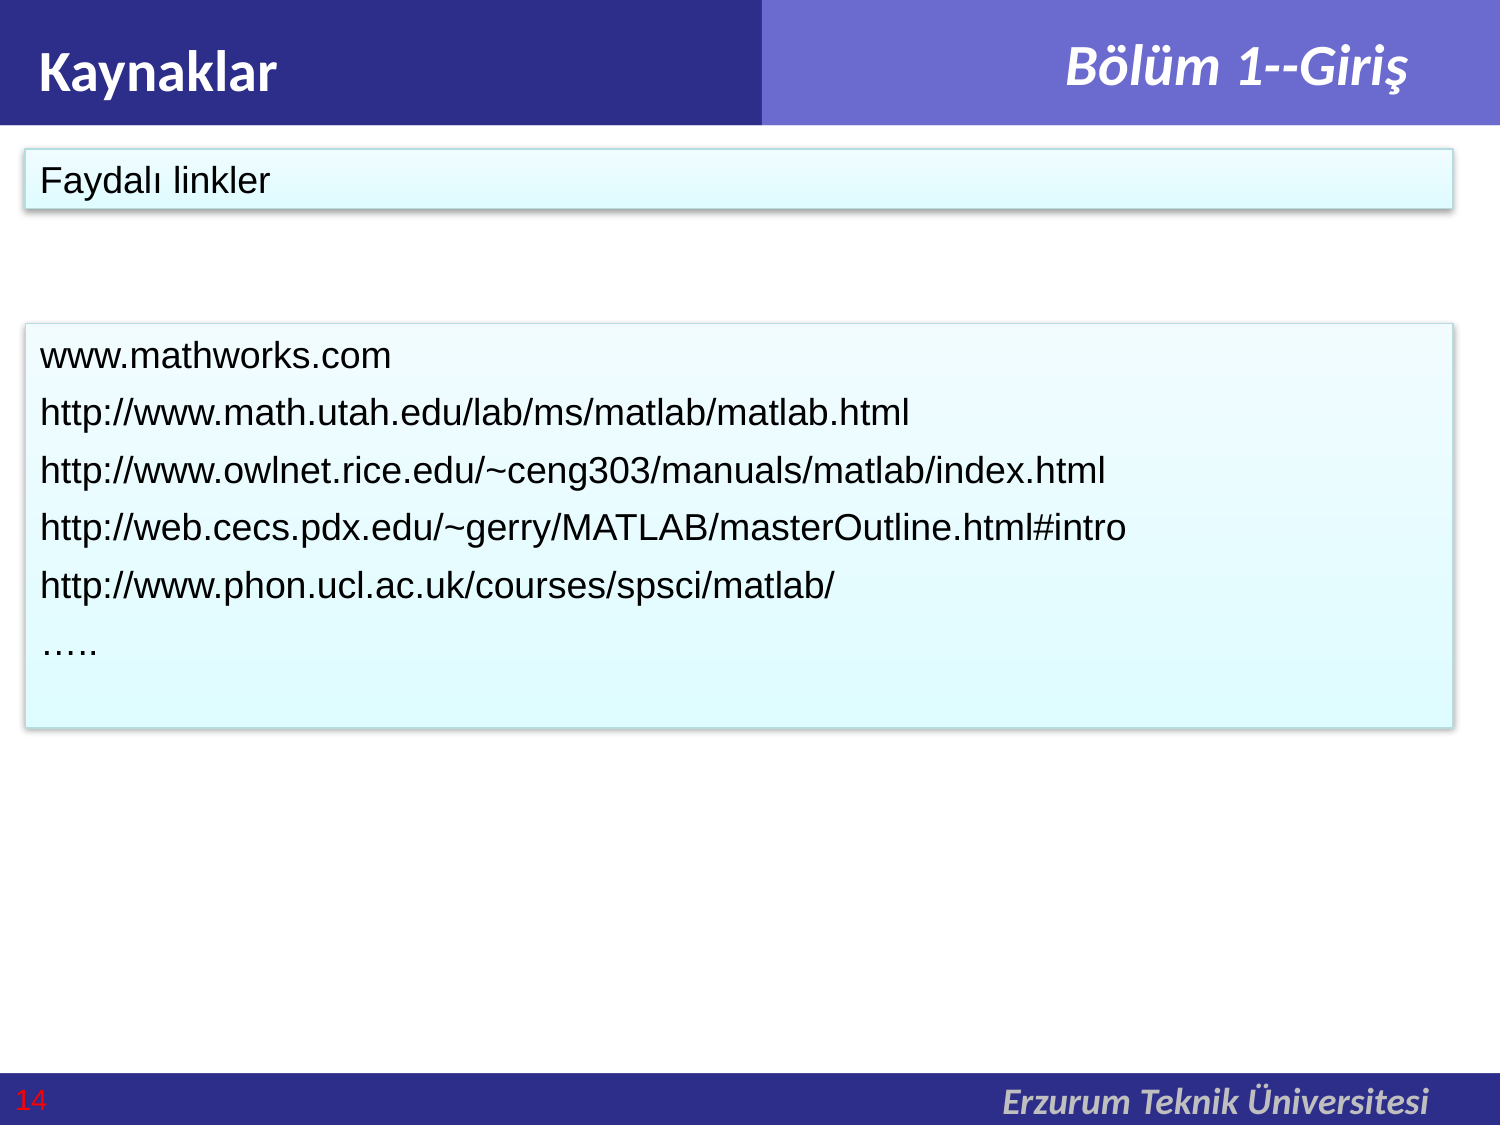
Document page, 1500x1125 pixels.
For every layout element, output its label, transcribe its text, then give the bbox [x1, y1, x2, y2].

slide_number 14 [0, 1073, 351, 1125]
text_box Kaynaklar [25, 25, 732, 104]
text_box www.mathworks.com http://www.math.utah.edu/lab/ms/matlab/matlab.html http://www.owlnet.rice.edu/~ceng303/manuals/matlab/index.html http://web.cecs.pdx.edu/~gerry/MATLAB/masterOutline.html#intro http://www.phon.ucl.ac.uk/courses/spsci/matlab/ ….. [25, 323, 1454, 729]
text_box Faydalı linkler [24, 148, 1454, 209]
